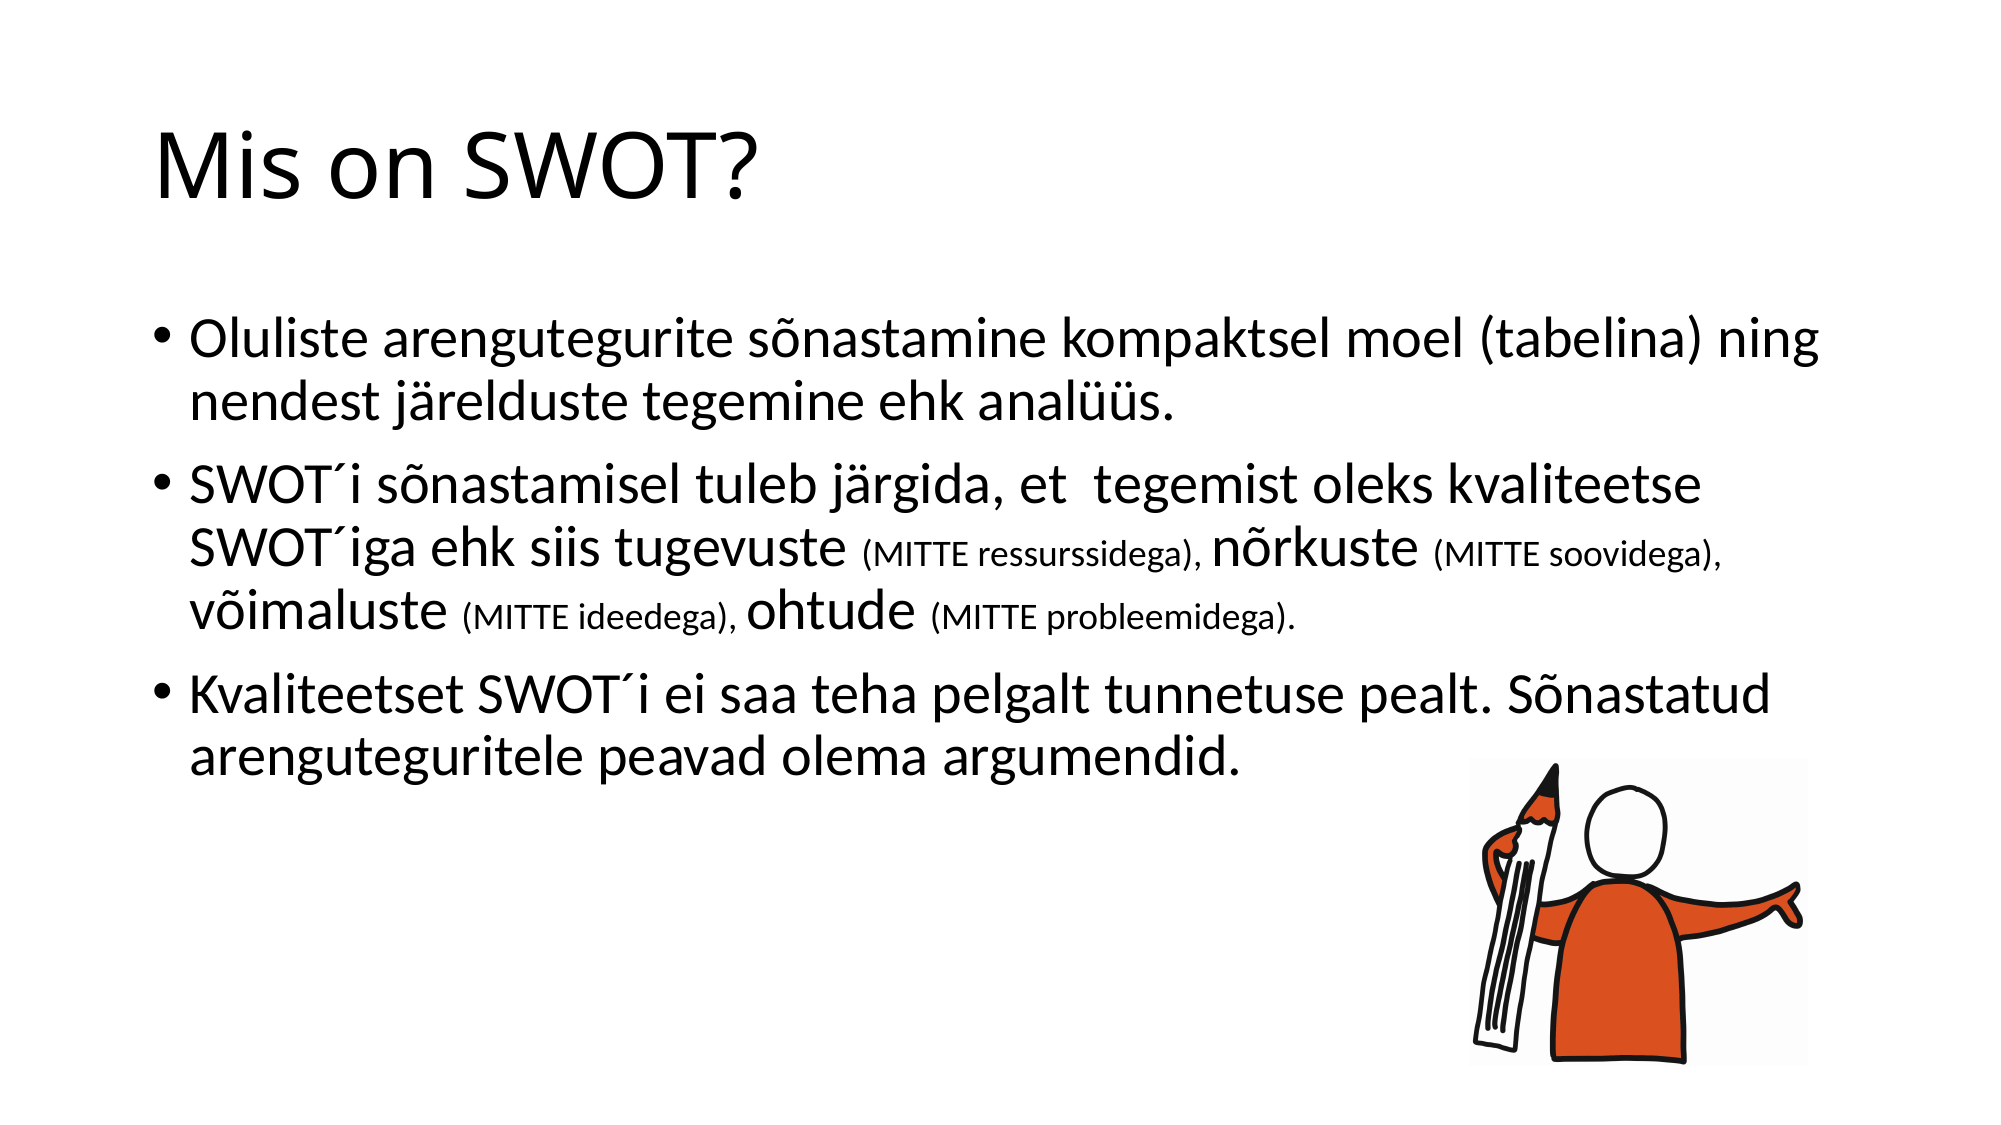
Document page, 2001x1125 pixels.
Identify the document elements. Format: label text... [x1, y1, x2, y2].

title Mis on SWOT? [137, 59, 1863, 278]
picture [1469, 758, 1808, 1066]
list Oluliste arengutegurite sõnastamine kompaktsel moel (tabelina) ning nendest järelduste tegemine ehk analüüs. SWOT´i sõnastamisel tuleb järgida, et tegemist oleks kvaliteetse SWOT´iga ehk siis tugevuste (MITTE ressurssidega), nõrkuste (MITTE soovidega), võimaluste (MITTE ideedega), ohtude (MITTE probleemidega). Kvaliteetset SWOT´i ei saa teha pelgalt tunnetuse pealt. Sõnastatud arenguteguritele peavad olema argumendid. [137, 299, 1863, 1014]
